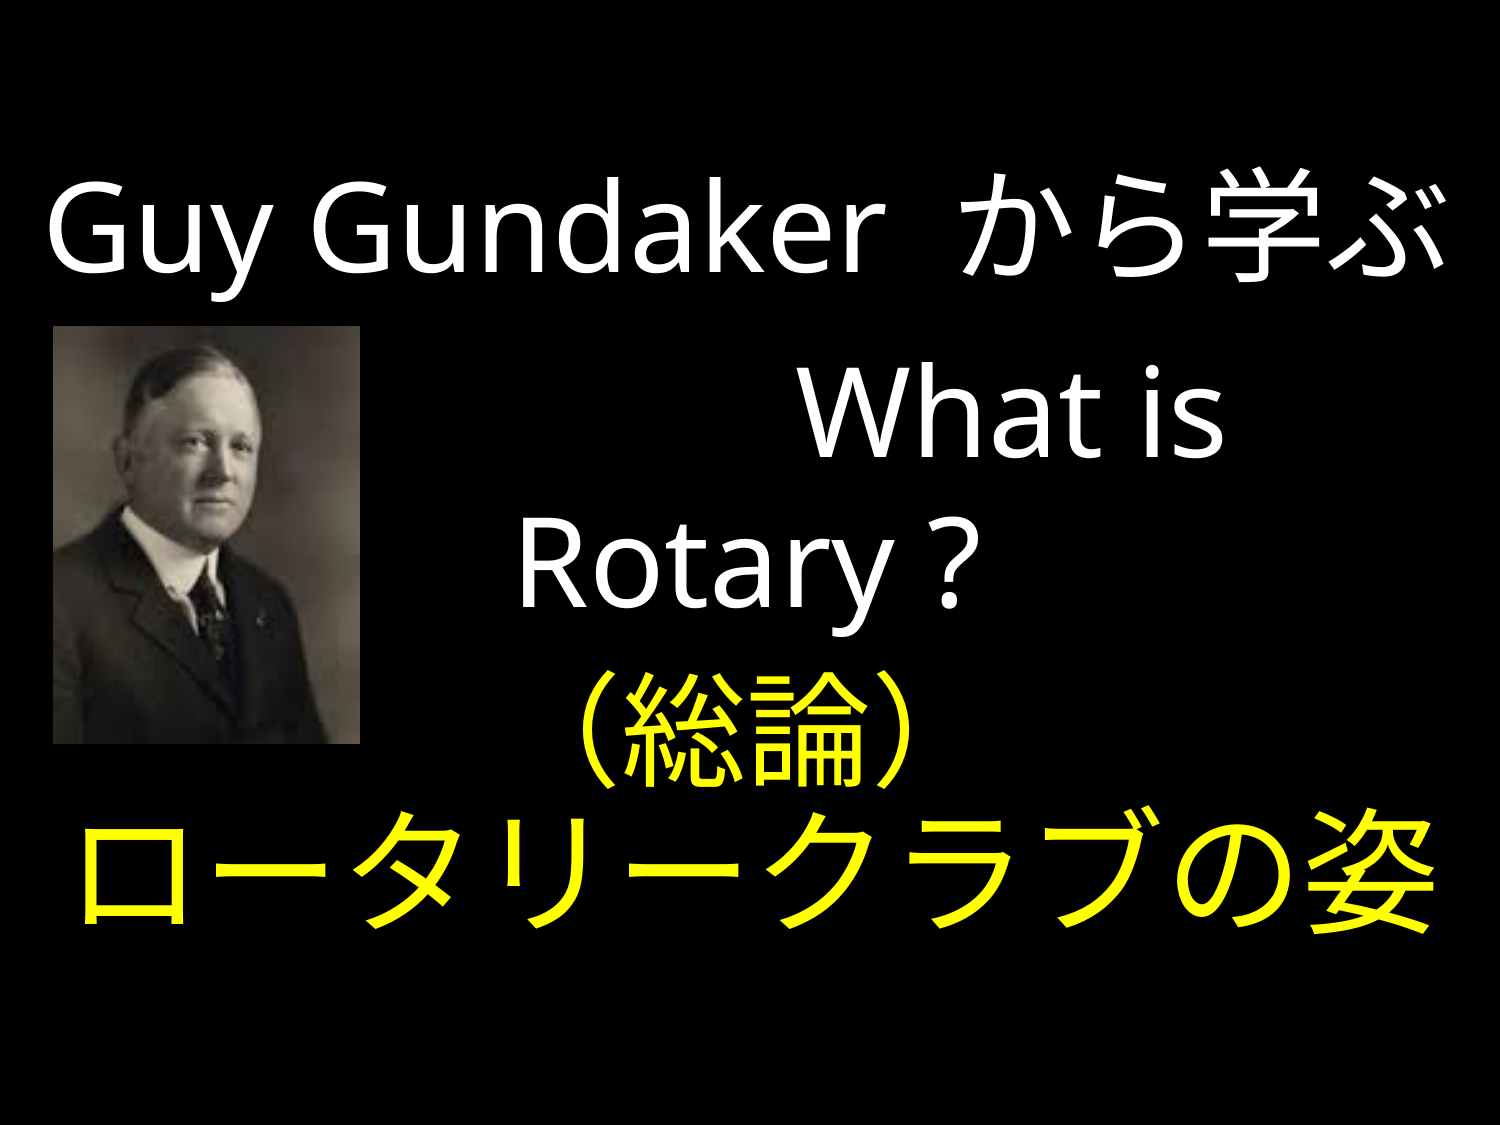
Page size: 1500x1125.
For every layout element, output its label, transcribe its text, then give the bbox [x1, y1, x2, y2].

text_box Guy Gundaker から学ぶ What is Rotary ? （総論） [2, 139, 1492, 810]
text_box ロータリークラブの姿 [5, 778, 1500, 959]
picture [52, 325, 360, 745]
